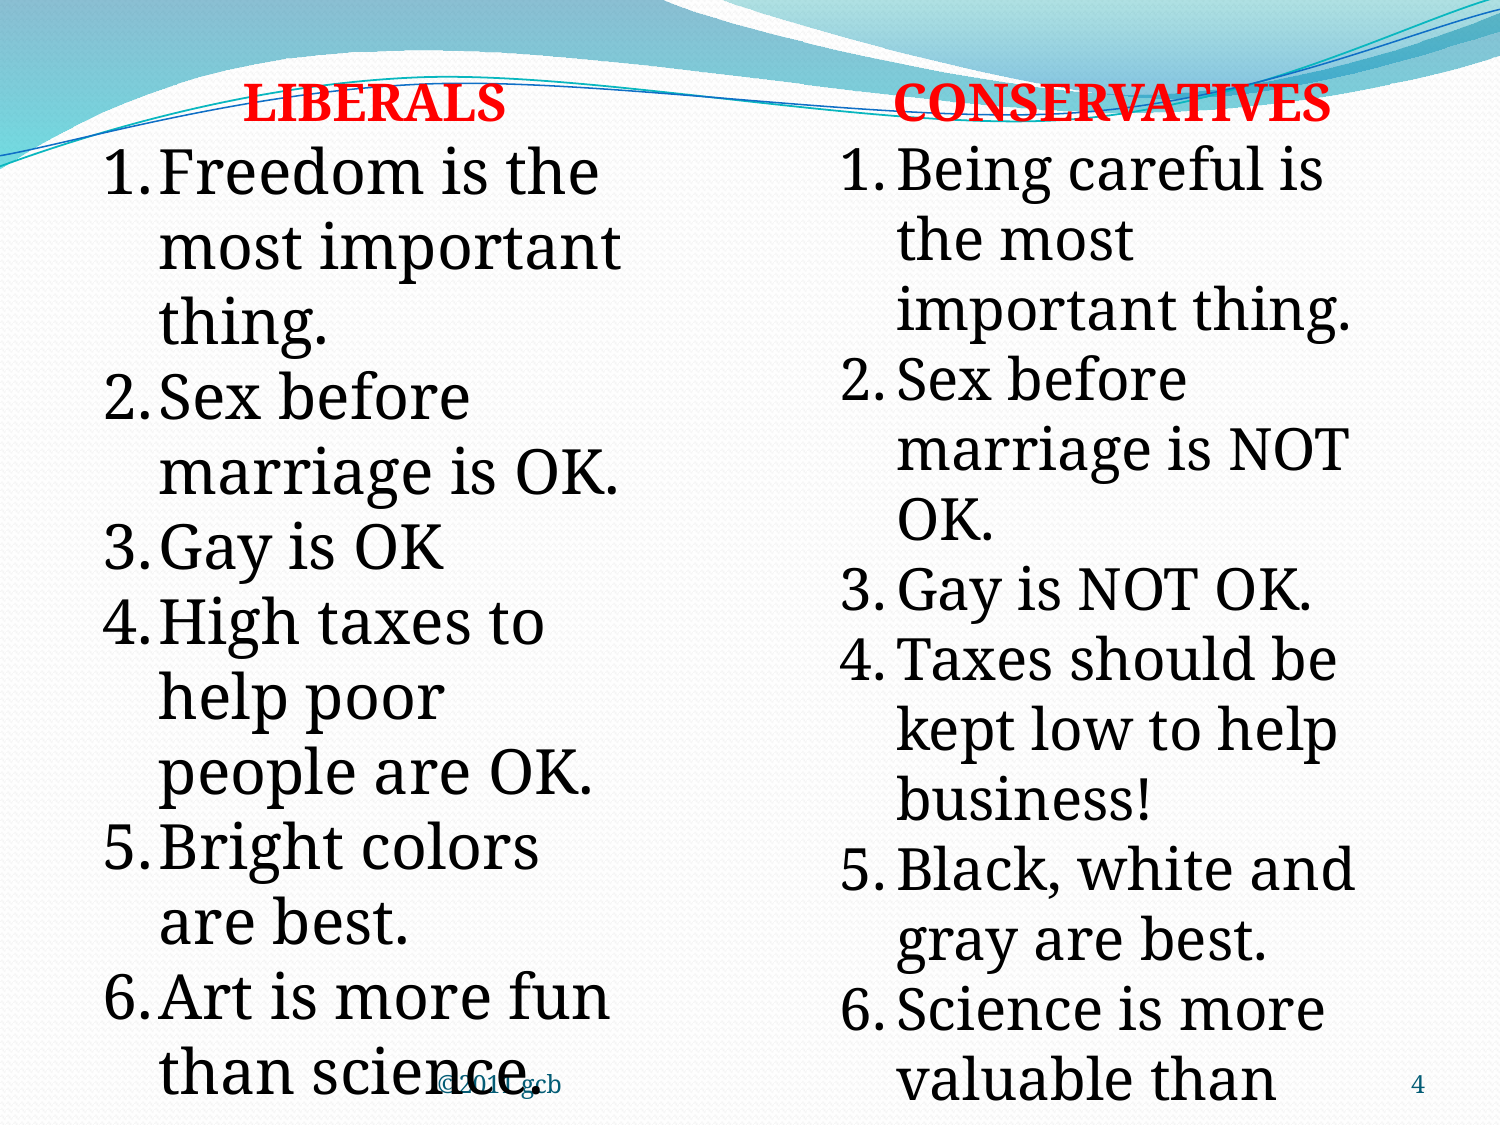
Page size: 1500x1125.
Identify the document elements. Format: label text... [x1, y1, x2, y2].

footer ©2011 gcb [437, 1042, 988, 1103]
slide_number 4 [1299, 1042, 1425, 1103]
text_box CONSERVATIVES Being careful is the most important thing. Sex before marriage is NOT OK. Gay is NOT OK. Taxes should be kept low to help business! Black, white and gray are best. Science is more valuable than art. [825, 62, 1400, 1125]
text_box LIBERALS Freedom is the most important thing. Sex before marriage is OK. Gay is OK High taxes to help poor people are OK. Bright colors are best. Art is more fun than science. [87, 62, 663, 1114]
